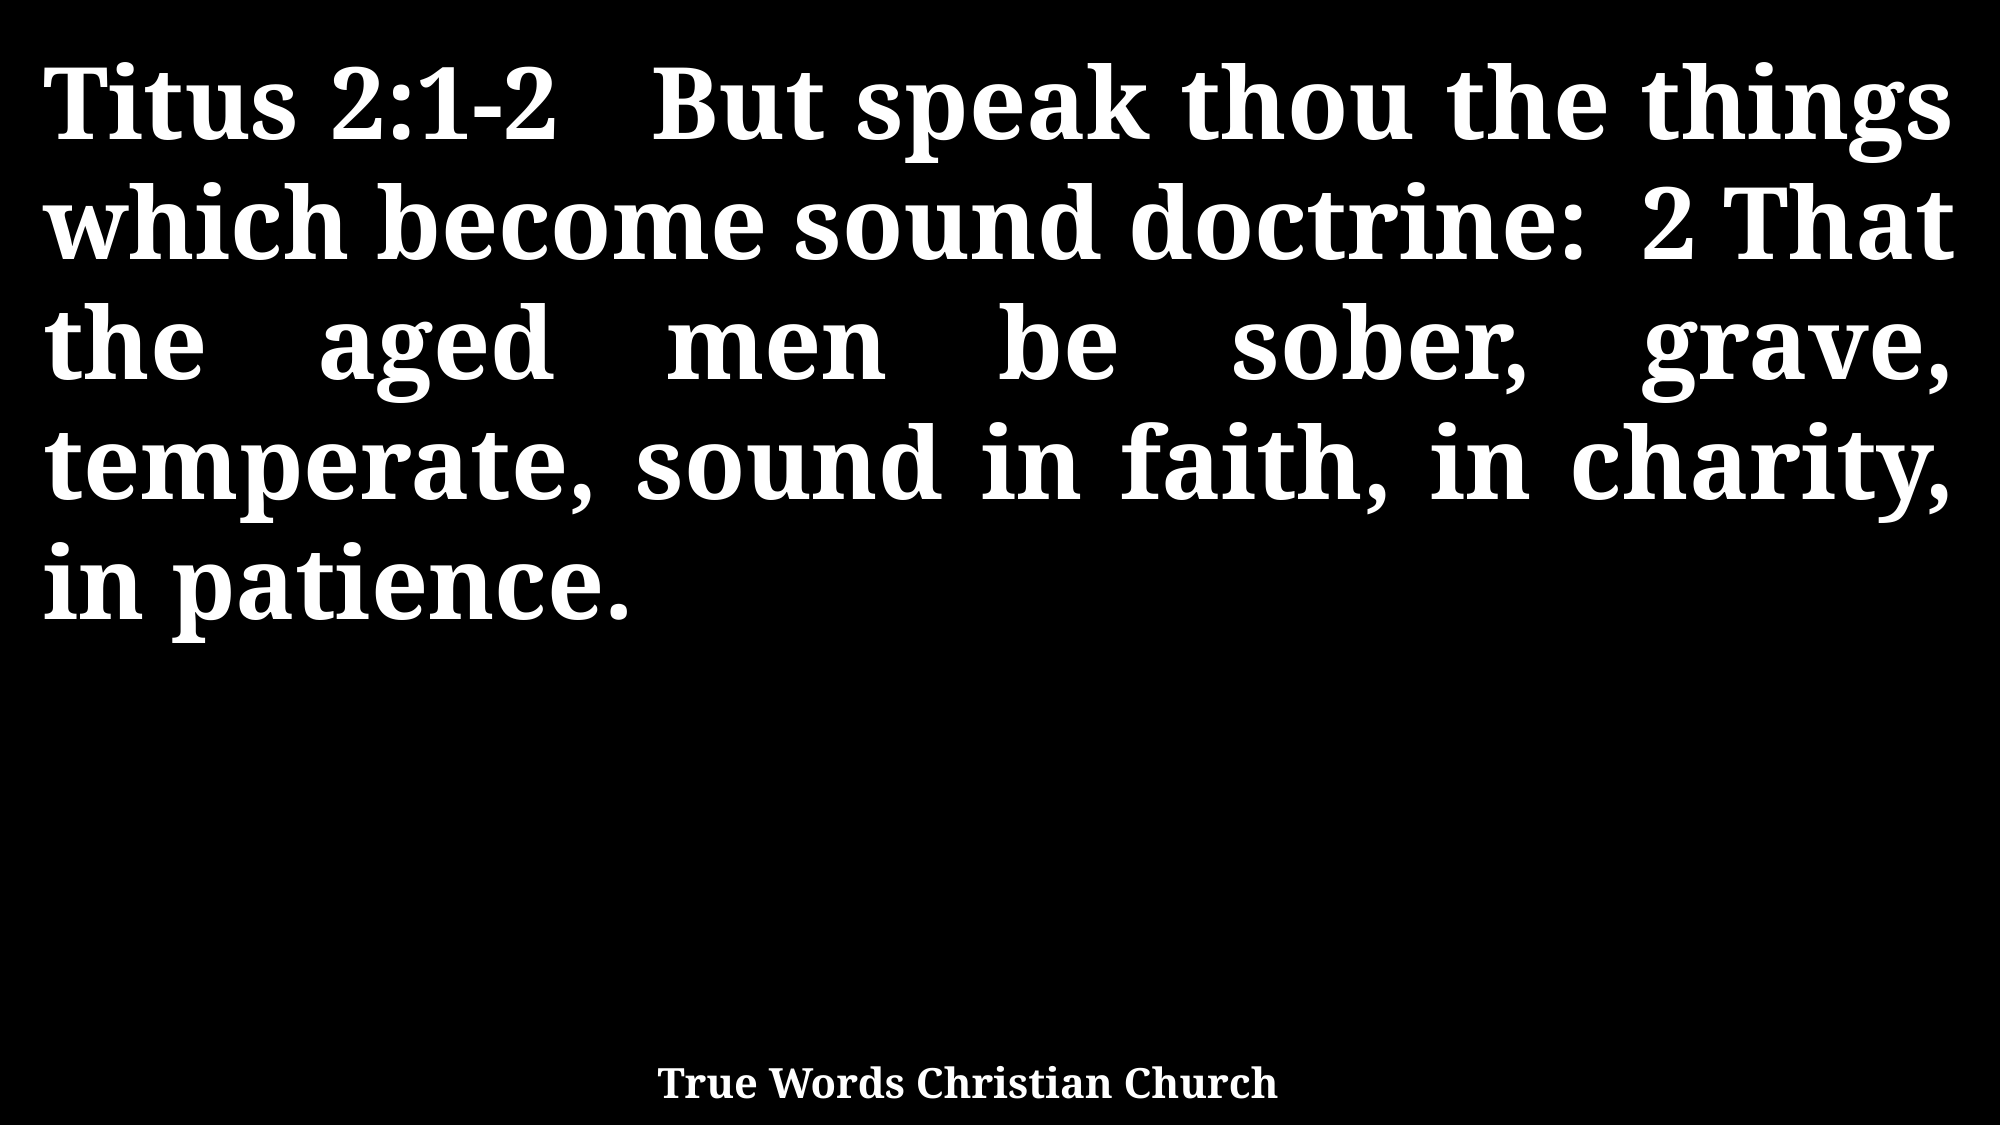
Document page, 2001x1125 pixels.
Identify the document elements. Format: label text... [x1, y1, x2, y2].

text_box True Words Christian Church [642, 1049, 1294, 1114]
text_box Titus 2:1-2 But speak thou the things which become sound doctrine: 2 That the aged men be sober, grave, temperate, sound in faith, in charity, in patience. [28, 32, 1972, 647]
